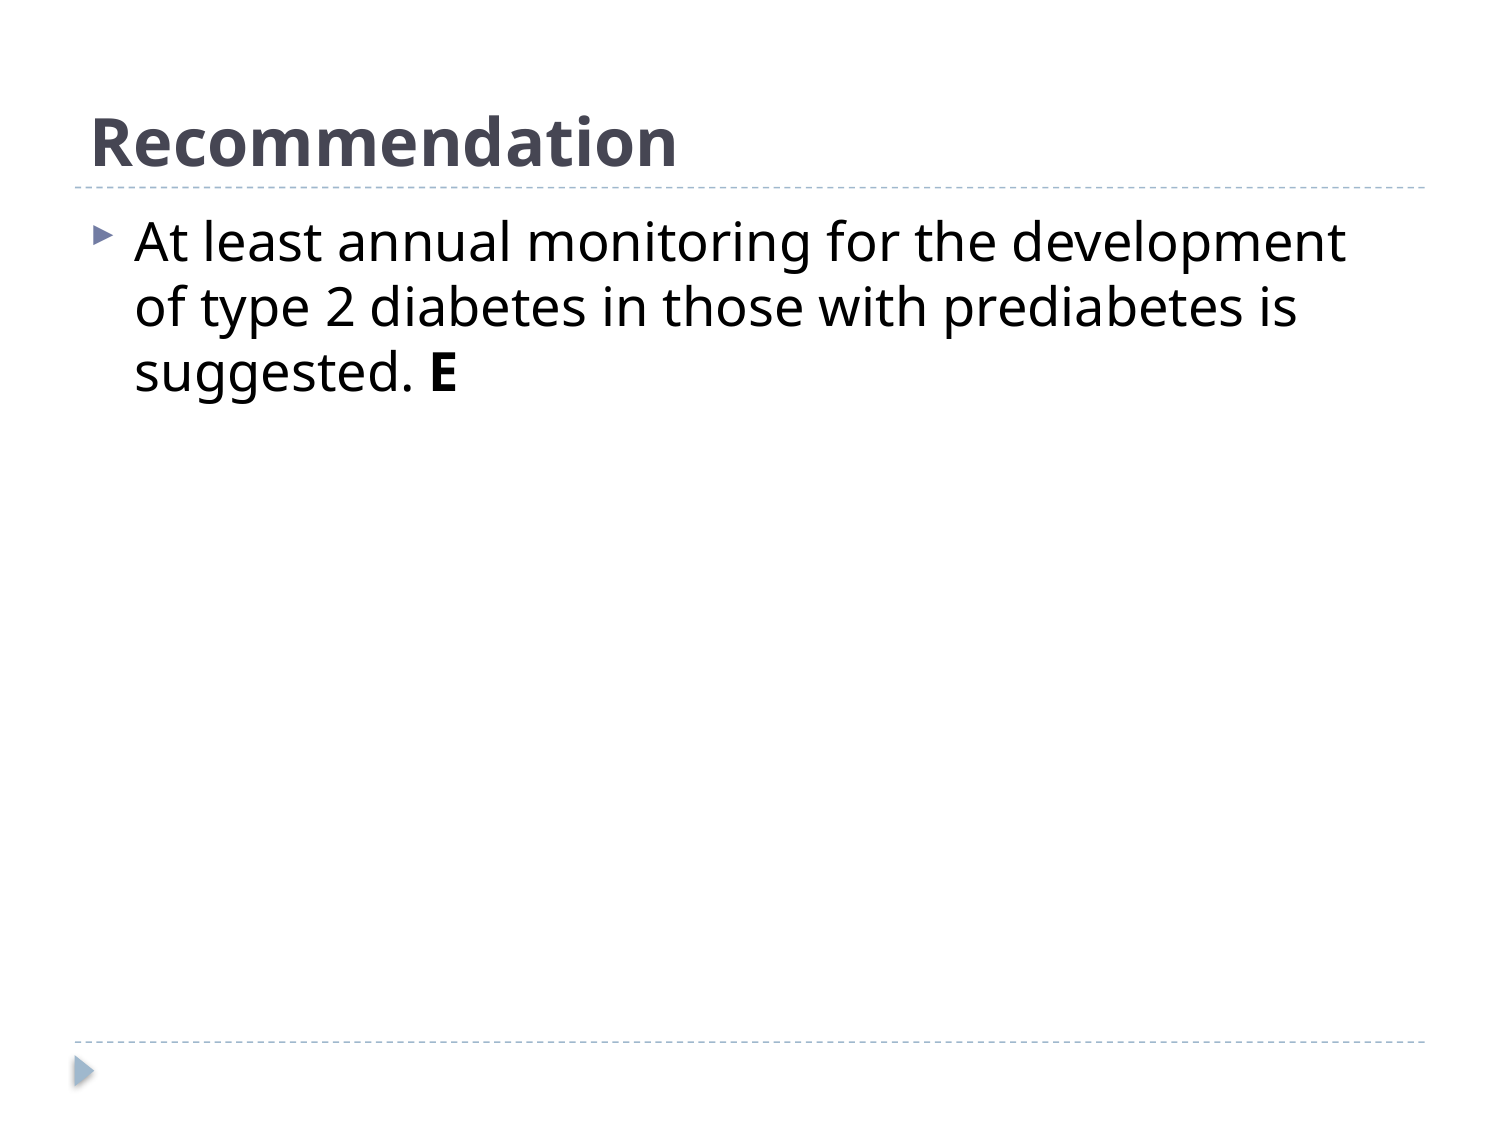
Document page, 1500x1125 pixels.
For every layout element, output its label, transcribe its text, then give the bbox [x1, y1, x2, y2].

title Recommendation [75, 24, 1425, 188]
list At least annual monitoring for the development of type 2 diabetes in those with prediabetes is suggested. E [75, 200, 1425, 1010]
